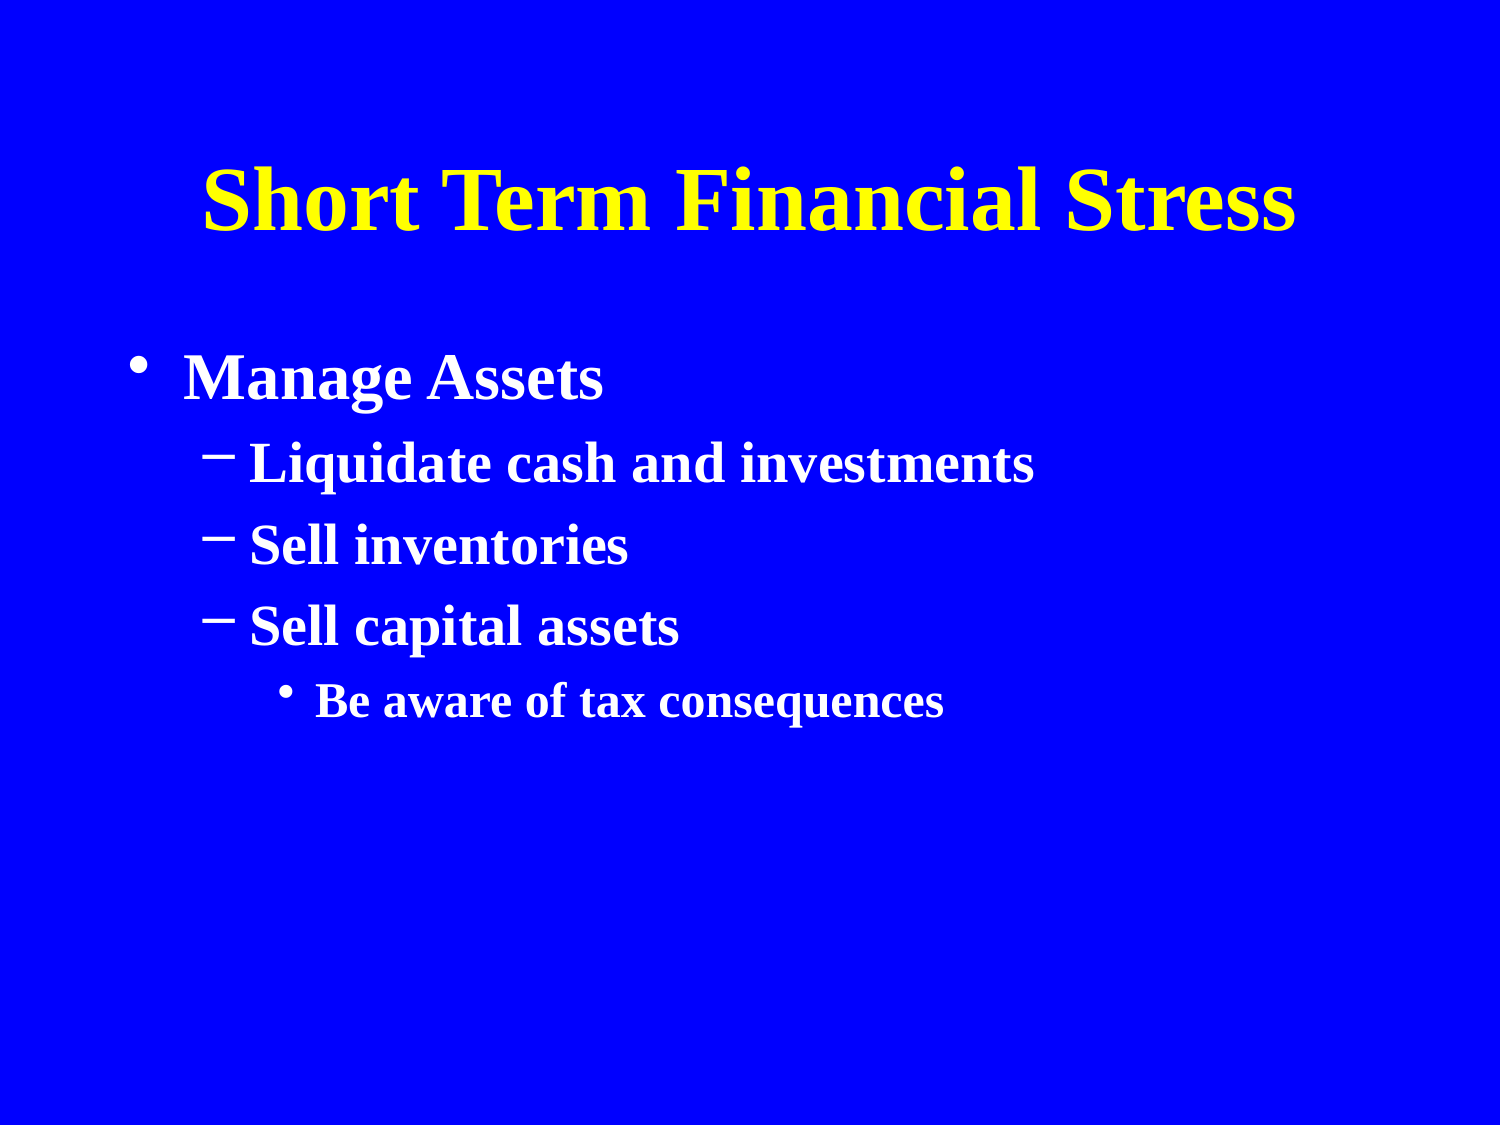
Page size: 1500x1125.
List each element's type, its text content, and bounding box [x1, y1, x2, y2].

list Manage Assets Liquidate cash and investments Sell inventories Sell capital assets Be aware of tax consequences [112, 324, 1388, 1000]
title Short Term Financial Stress [112, 99, 1388, 288]
